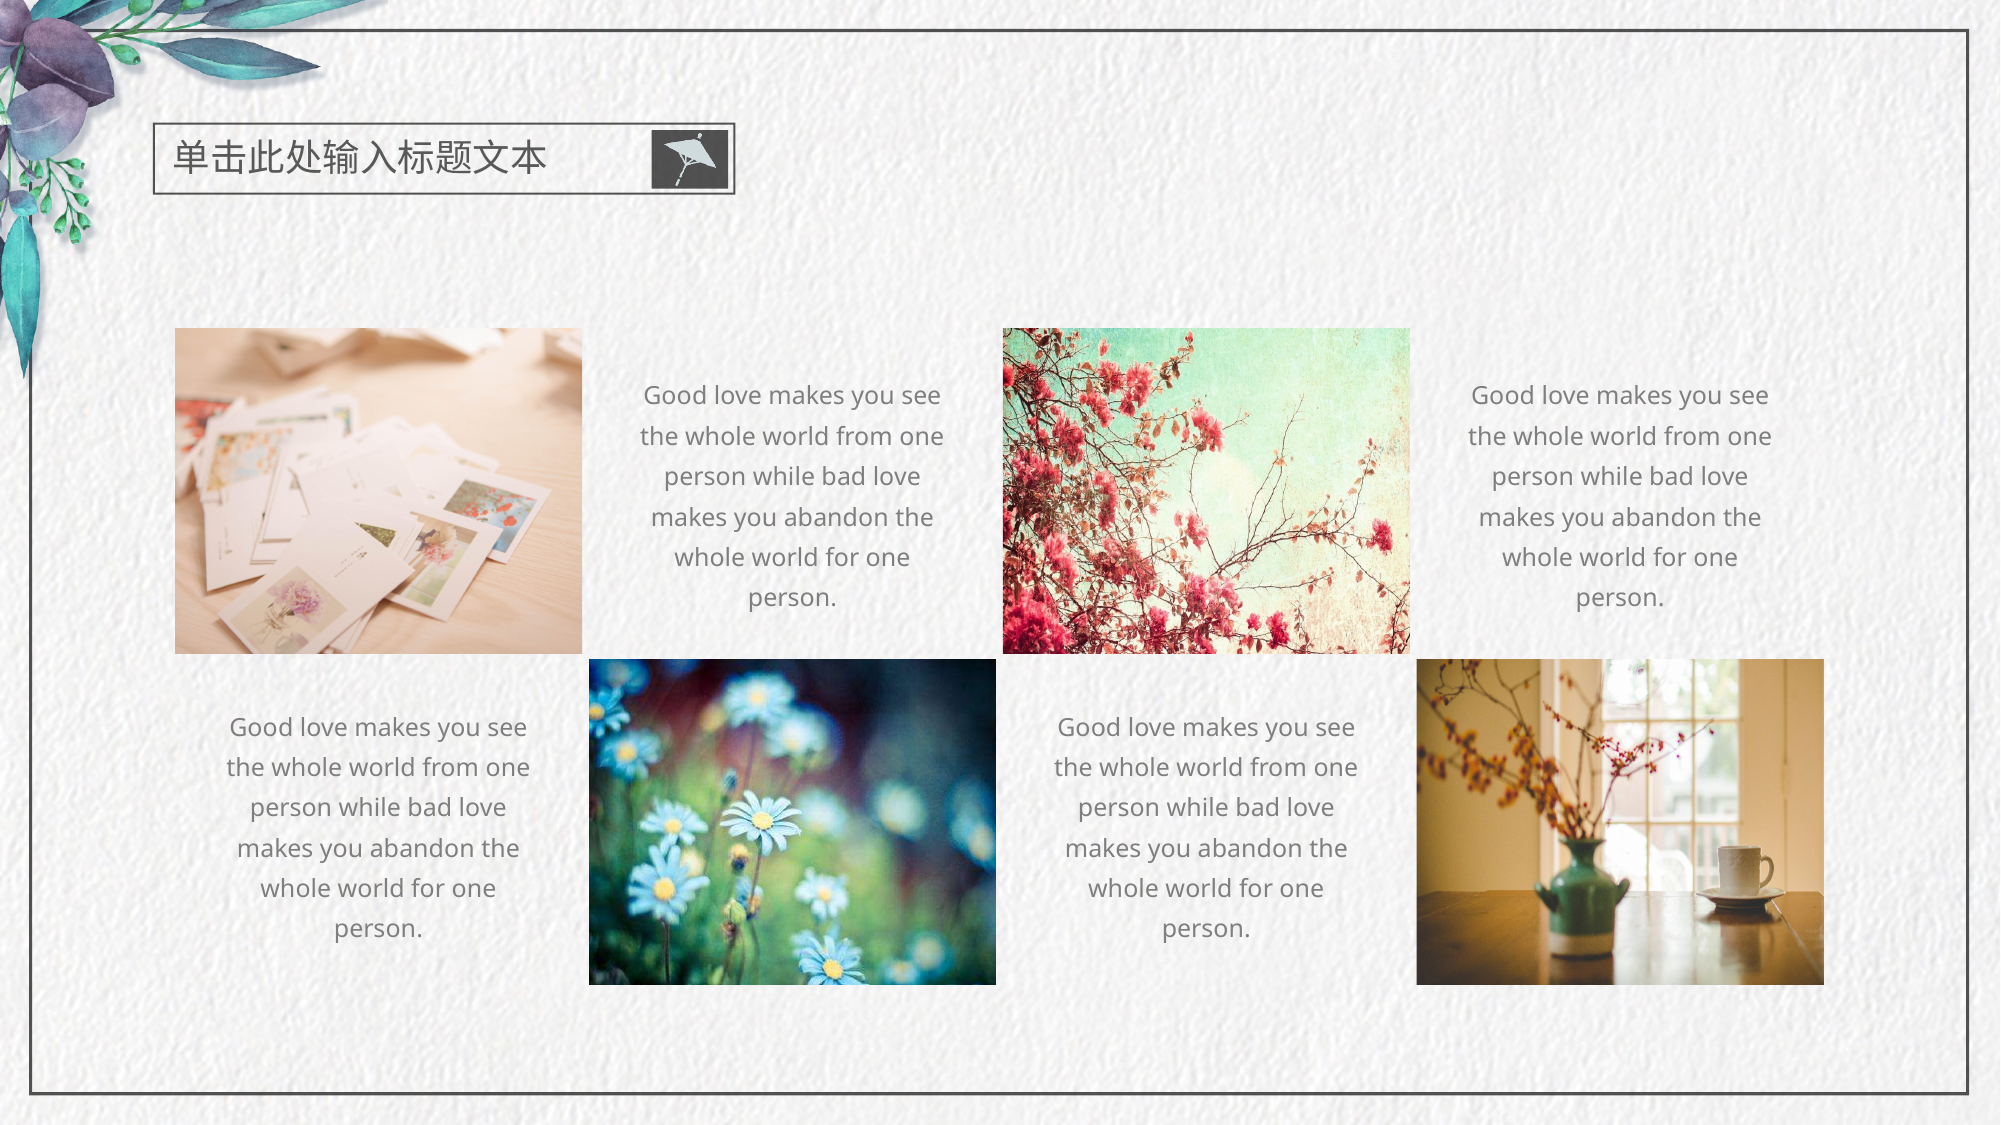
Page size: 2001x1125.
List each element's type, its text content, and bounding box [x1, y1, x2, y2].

text_box Good love makes you see the whole world from one person while bad love makes you abandon the whole world for one person. [1029, 693, 1383, 951]
picture [0, 0, 2001, 1125]
text_box Good love makes you see the whole world from one person while bad love makes you abandon the whole world for one person. [615, 362, 970, 620]
text_box [588, 659, 997, 985]
text_box [1416, 659, 1825, 985]
text_box [30, 29, 1969, 1095]
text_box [153, 123, 735, 194]
text_box [1002, 328, 1411, 654]
text_box [174, 328, 583, 654]
text_box Good love makes you see the whole world from one person while bad love makes you abandon the whole world for one person. [202, 693, 556, 951]
text_box Good love makes you see the whole world from one person while bad love makes you abandon the whole world for one person. [1443, 362, 1797, 620]
